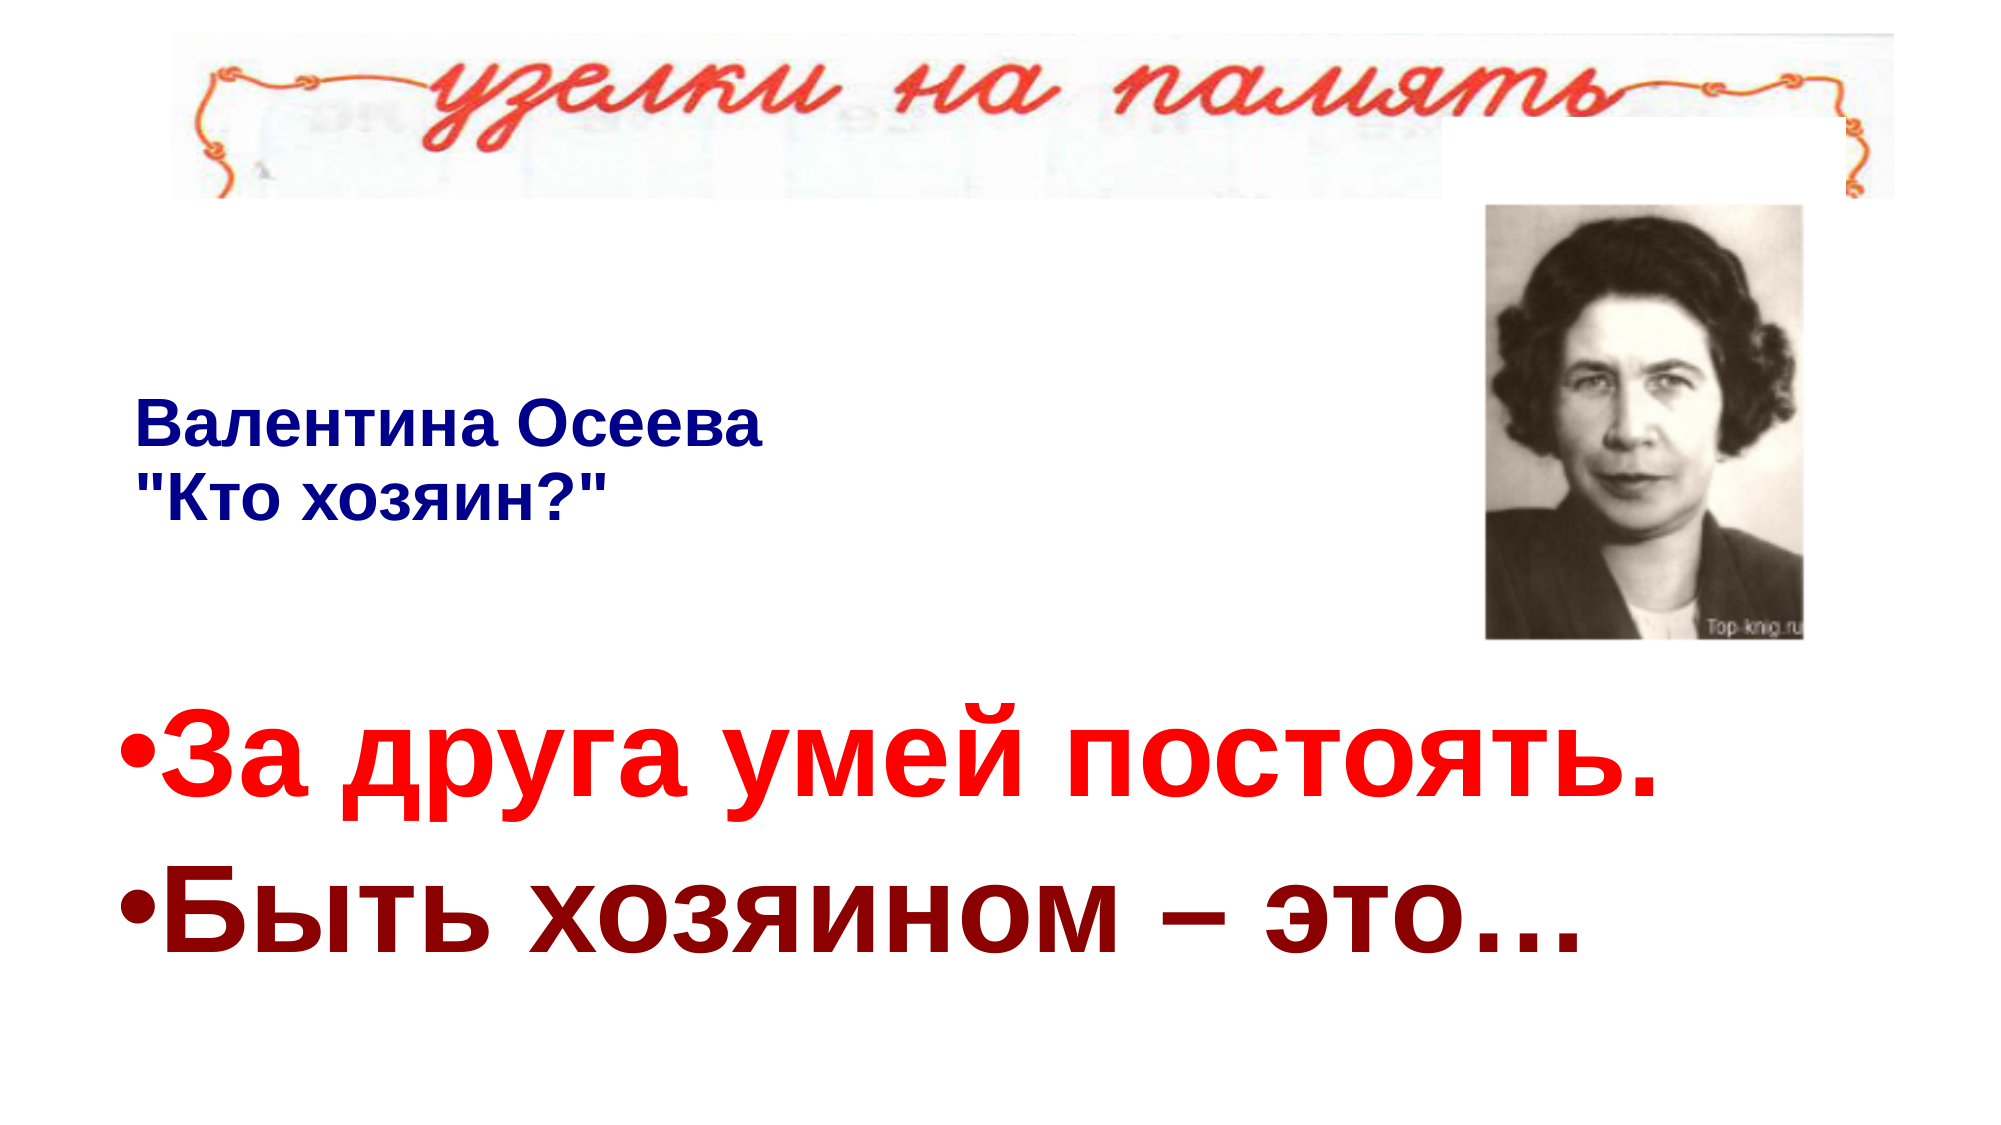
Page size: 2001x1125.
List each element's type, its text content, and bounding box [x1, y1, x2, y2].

list За друга умей постоять. Быть хозяином – это… [101, 681, 1827, 1125]
picture [136, 0, 1929, 682]
title Валентина Осеева "Кто хозяин?" [119, 379, 1305, 598]
